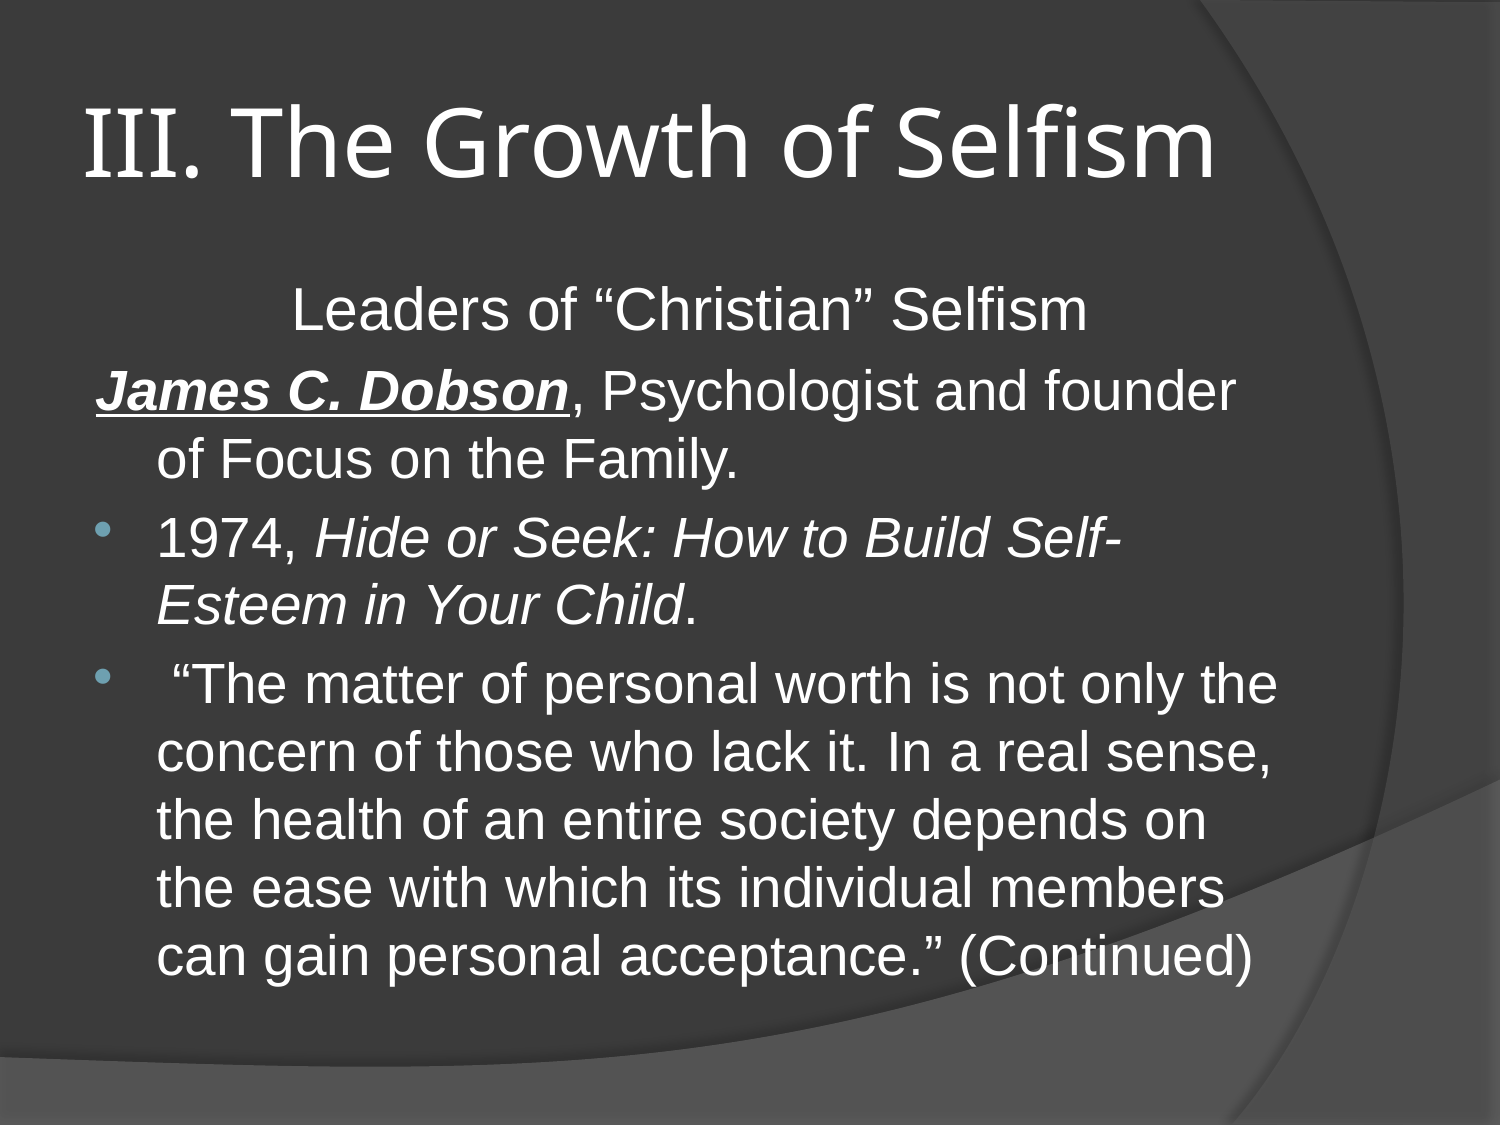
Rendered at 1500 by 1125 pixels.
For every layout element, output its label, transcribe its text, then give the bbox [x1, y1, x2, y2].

list Leaders of “Christian” Selfism James C. Dobson, Psychologist and founder of Focus on the Family. 1974, Hide or Seek: How to Build Self-Esteem in Your Child. “The matter of personal worth is not only the concern of those who lack it. In a real sense, the health of an entire society depends on the ease with which its individual members can gain personal acceptance.” (Continued) [75, 262, 1300, 1050]
title III. The Growth of Selfism [75, 45, 1300, 233]
